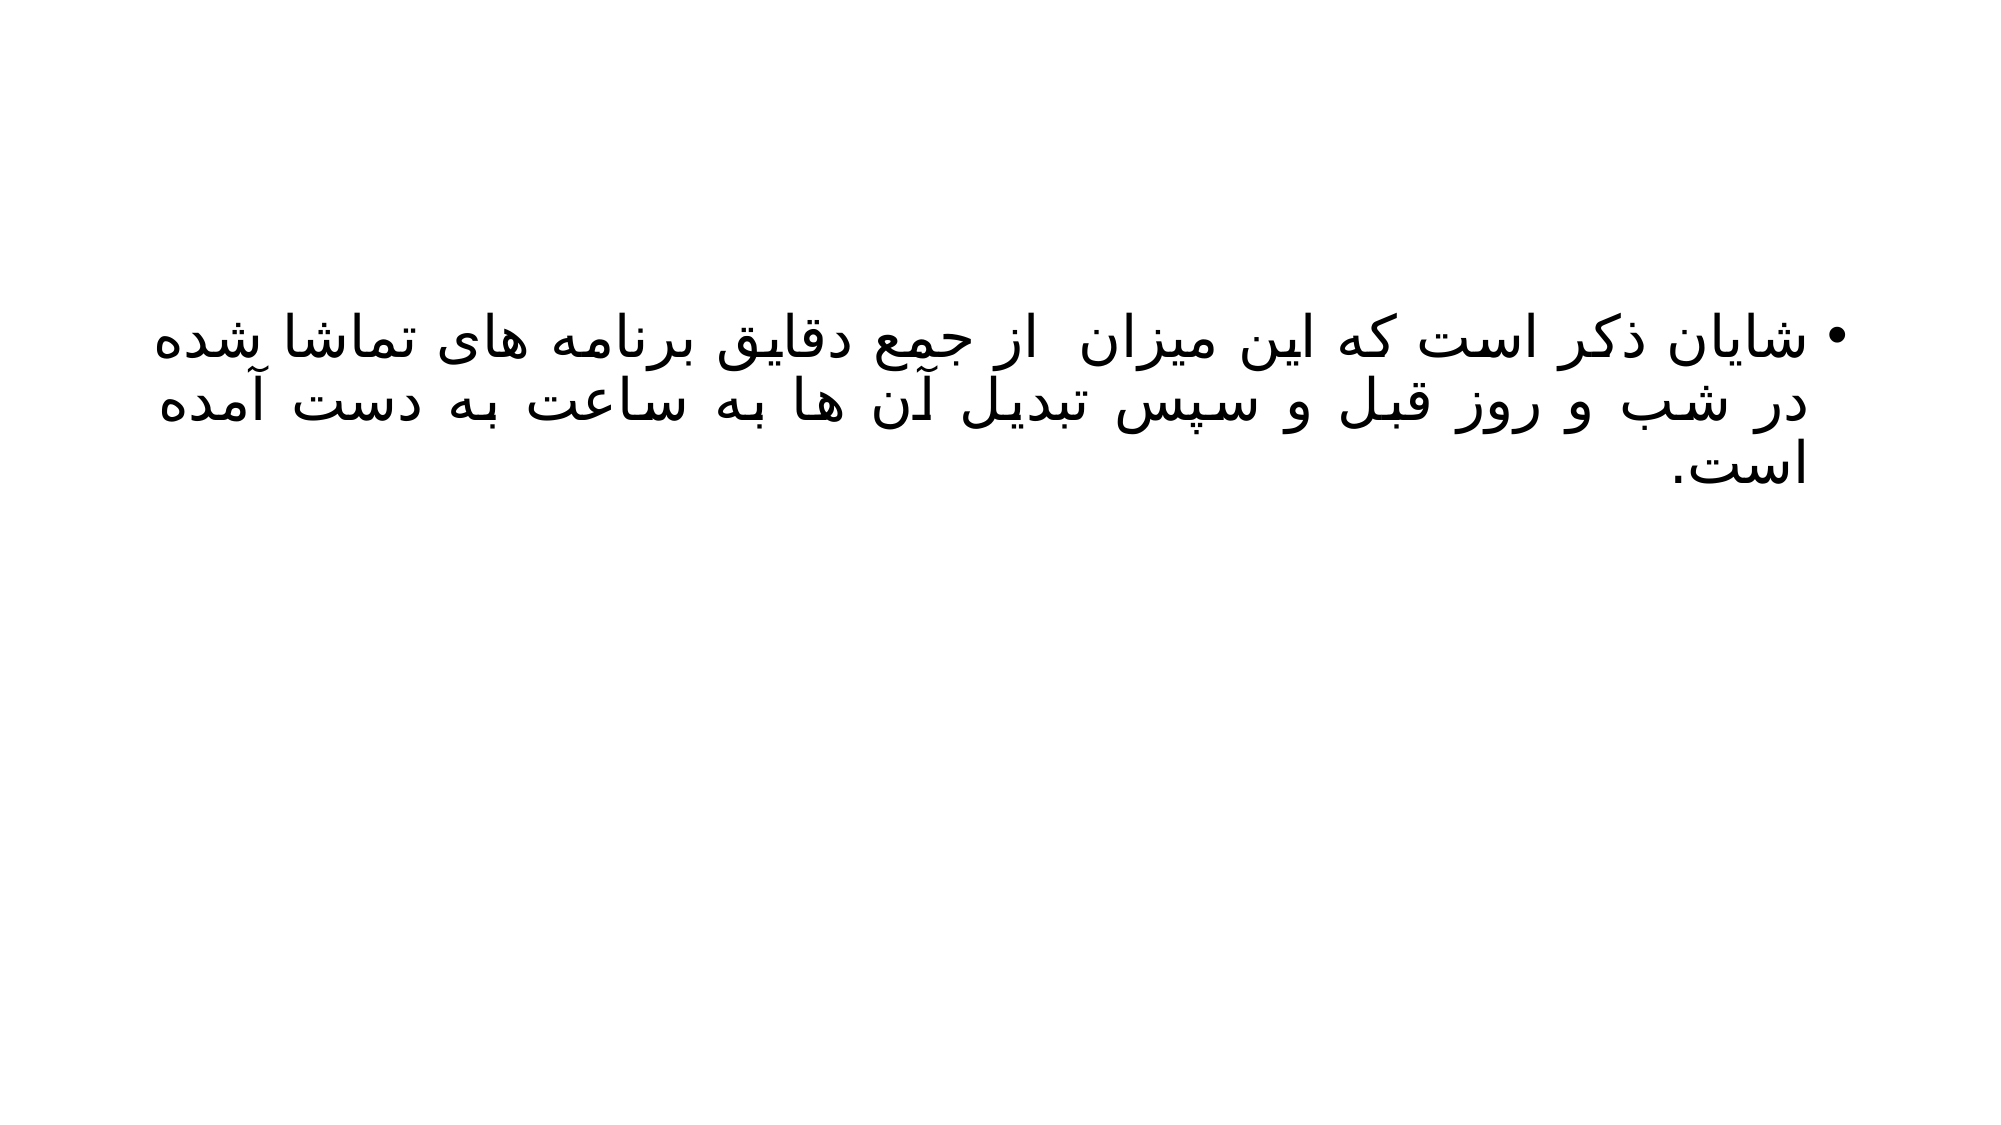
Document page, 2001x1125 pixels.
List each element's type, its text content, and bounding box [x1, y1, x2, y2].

list شایان ذکر است که این میزان از جمع دقایق برنامه های تماشا شده در شب و روز قبل و سپس تبدیل آن ها به ساعت به دست آمده است. [137, 299, 1863, 1014]
